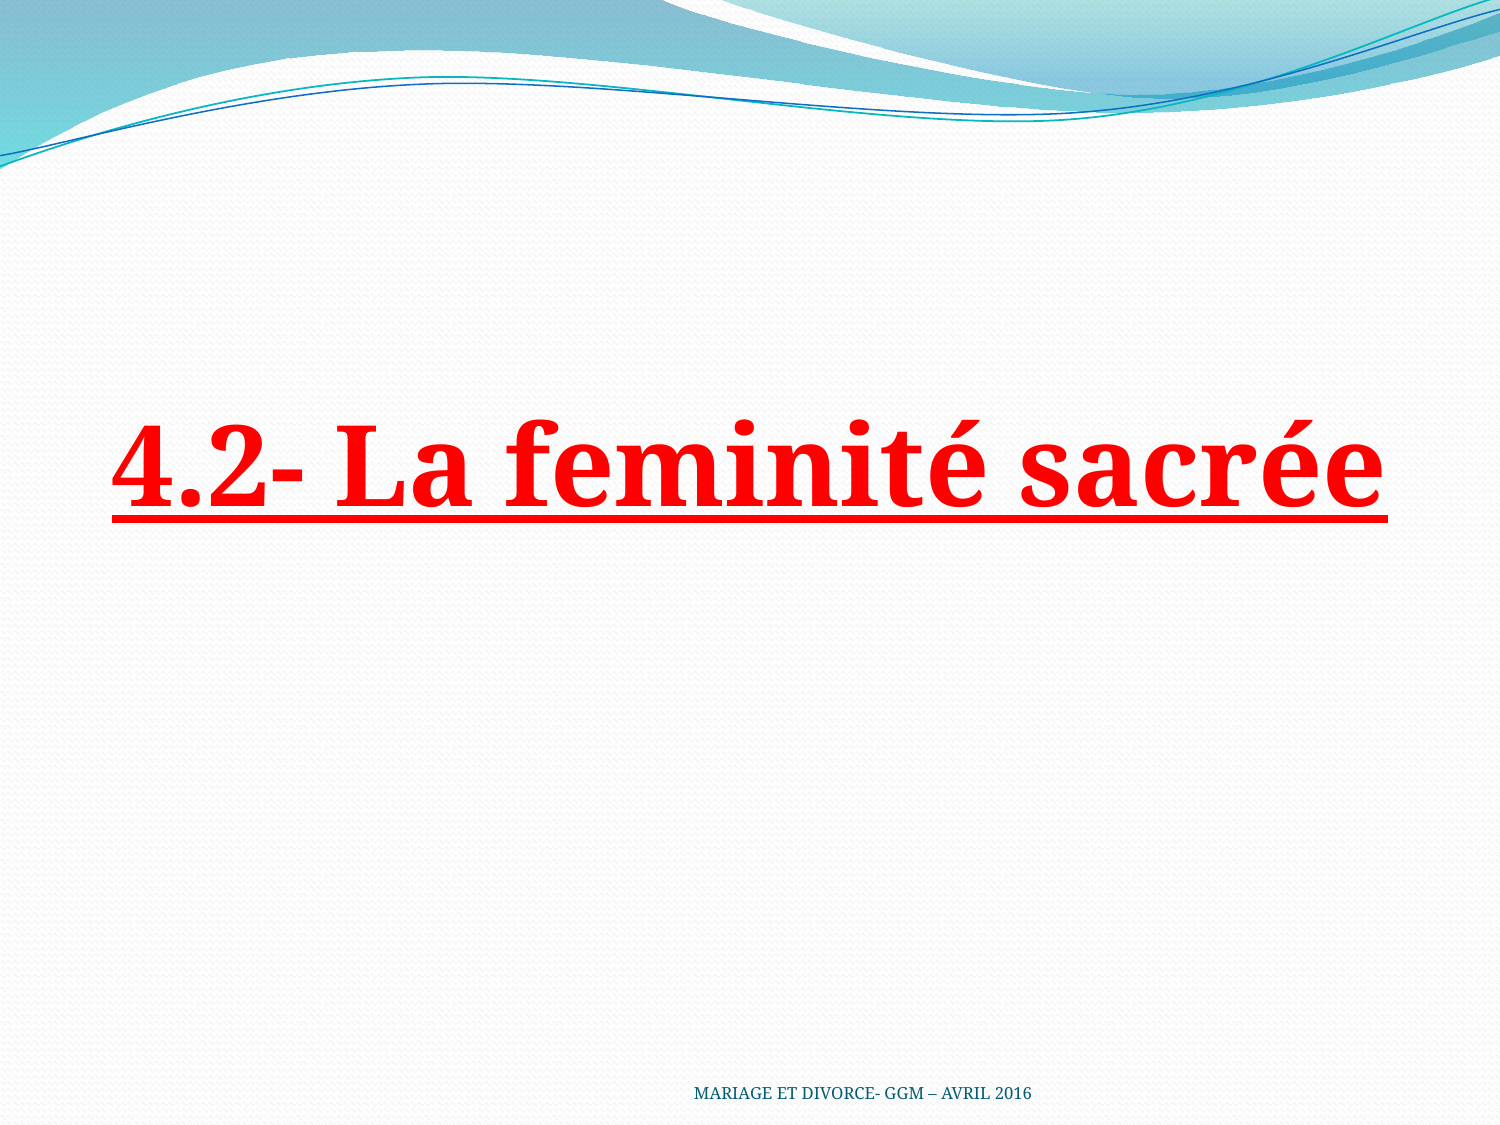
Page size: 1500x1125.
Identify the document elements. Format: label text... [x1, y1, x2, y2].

footer MARIAGE ET DIVORCE- GGM – AVRIL 2016 [437, 1042, 1289, 1103]
list 4.2- La feminité sacrée [74, 93, 1426, 1038]
